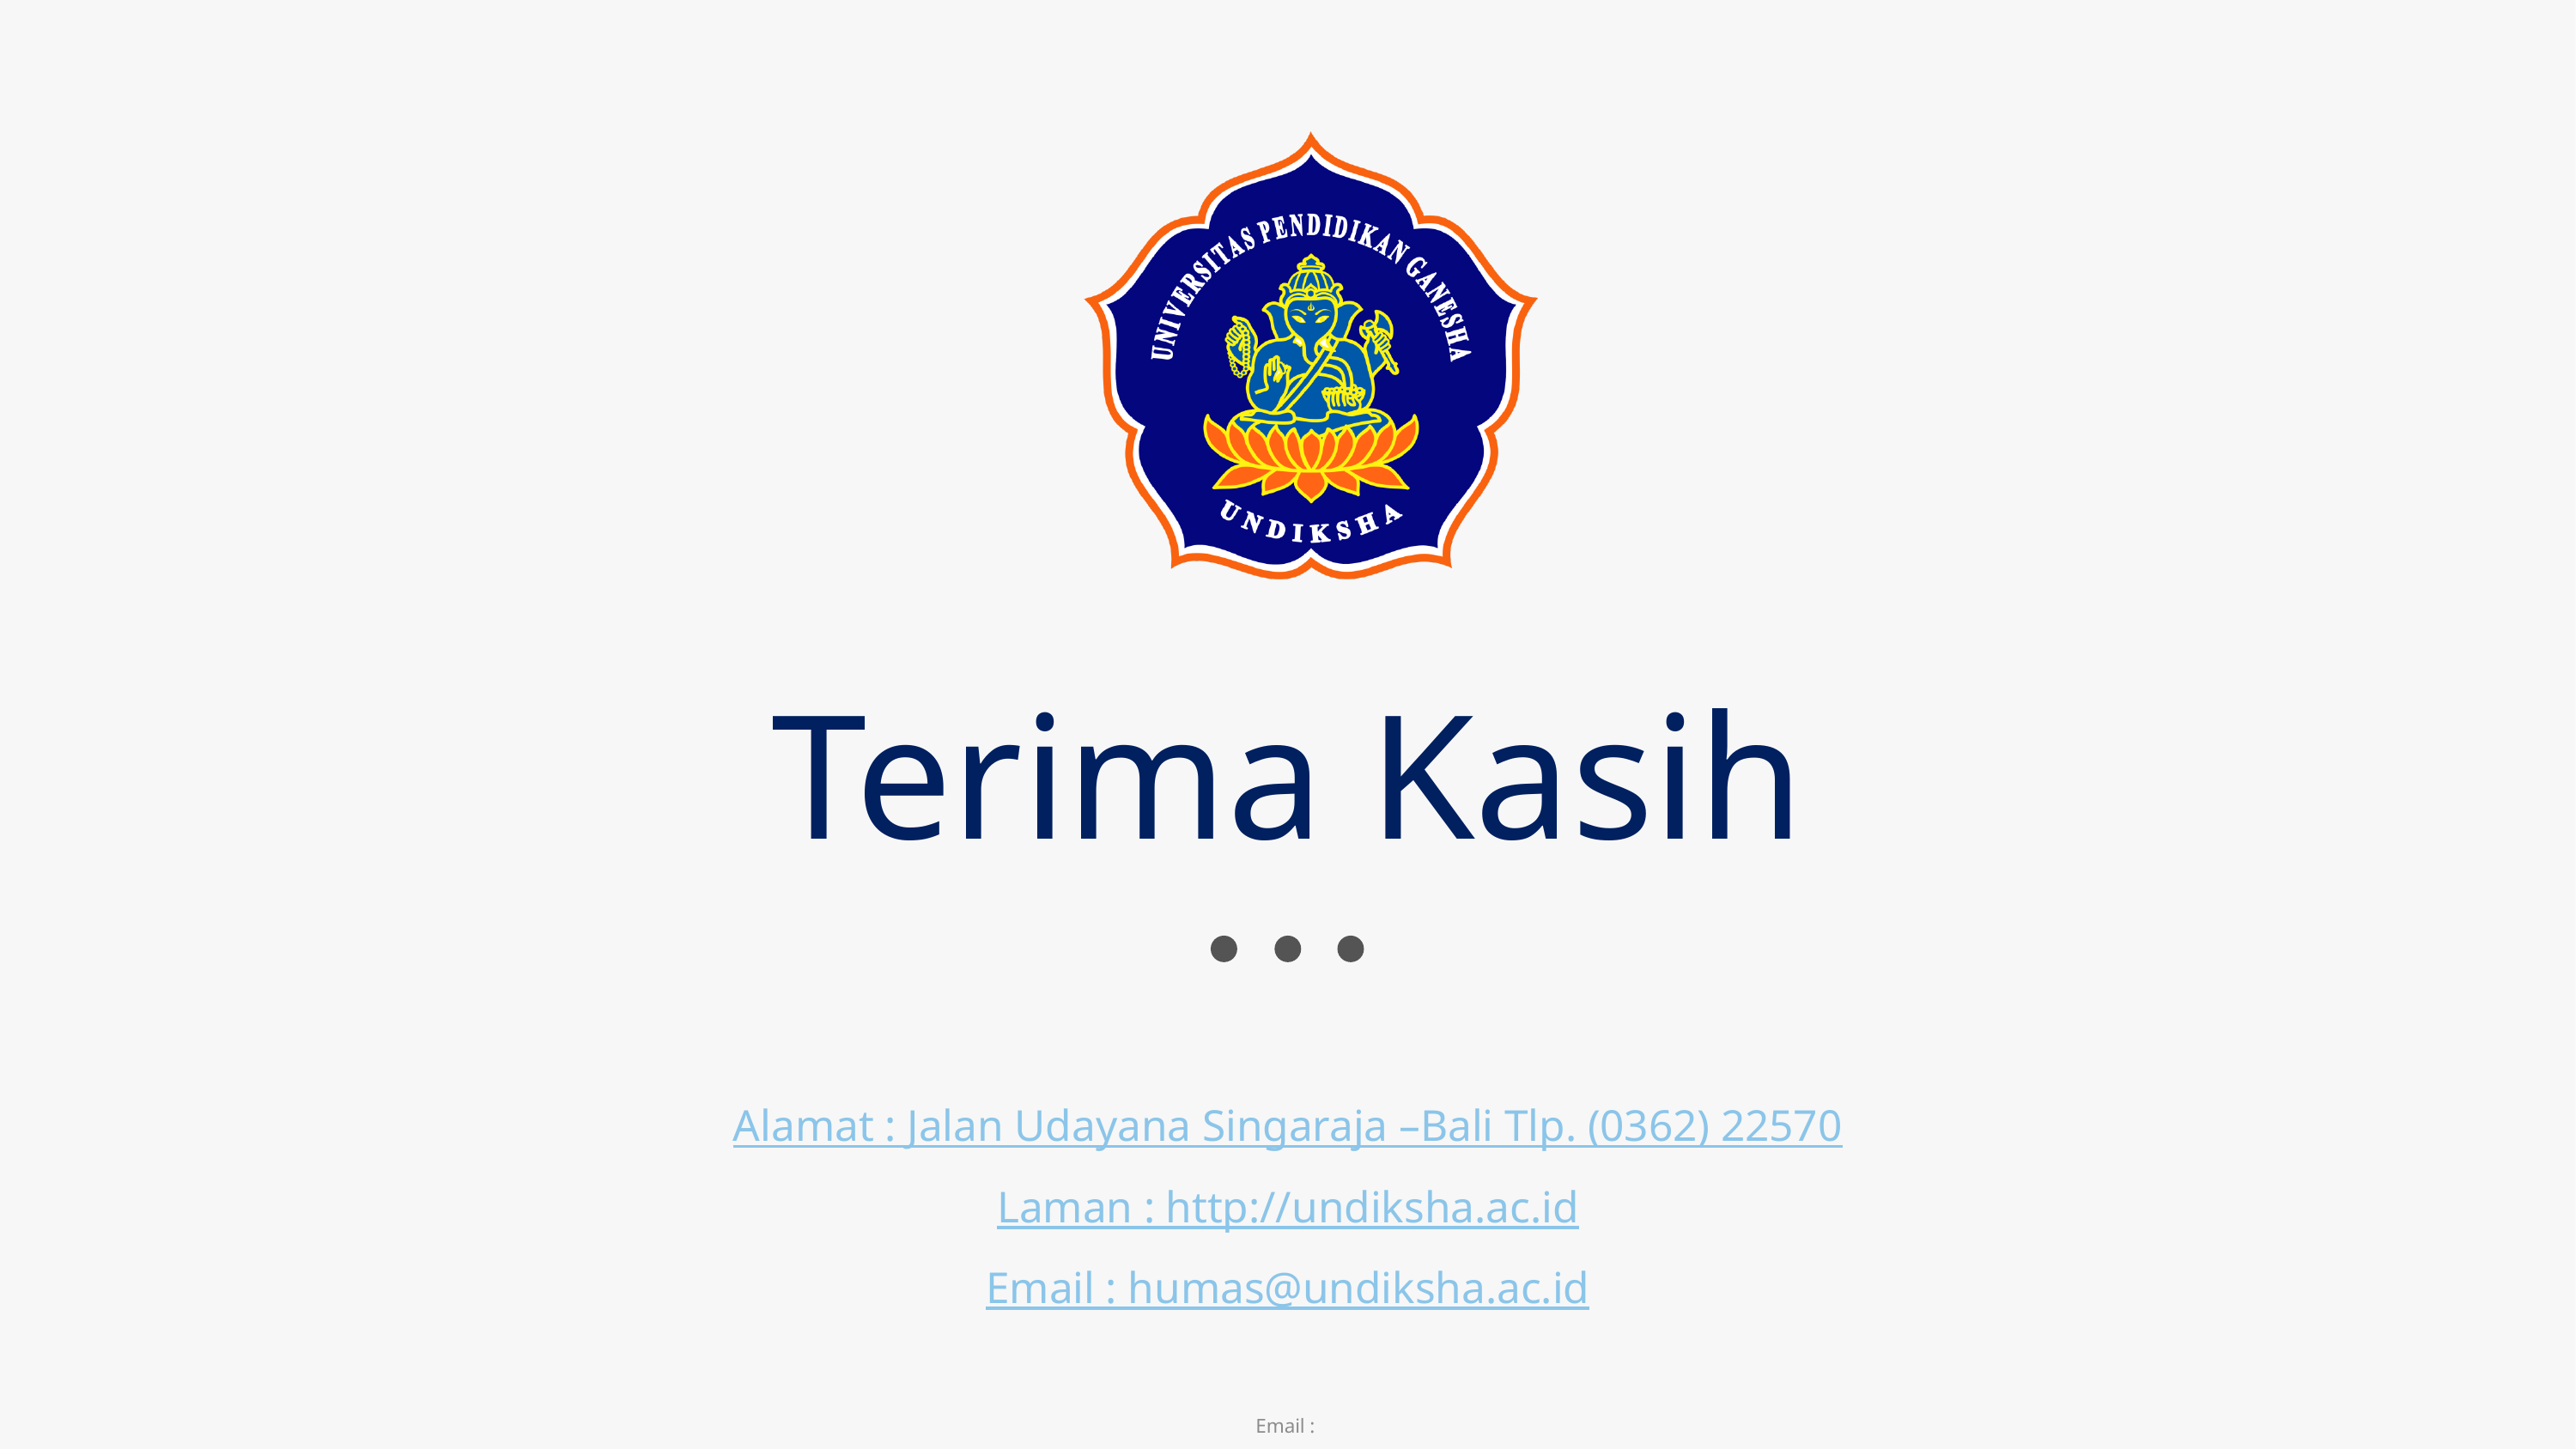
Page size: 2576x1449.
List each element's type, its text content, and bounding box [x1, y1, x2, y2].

title Terima Kasih [193, 656, 2383, 880]
subtitle Alamat : Jalan Udayana Singaraja –Bali Tlp. (0362) 22570 Laman : http://undiksha.ac.id Email : humas@undiksha.ac.id Email : [192, 1036, 2384, 1449]
picture [1084, 131, 1538, 580]
